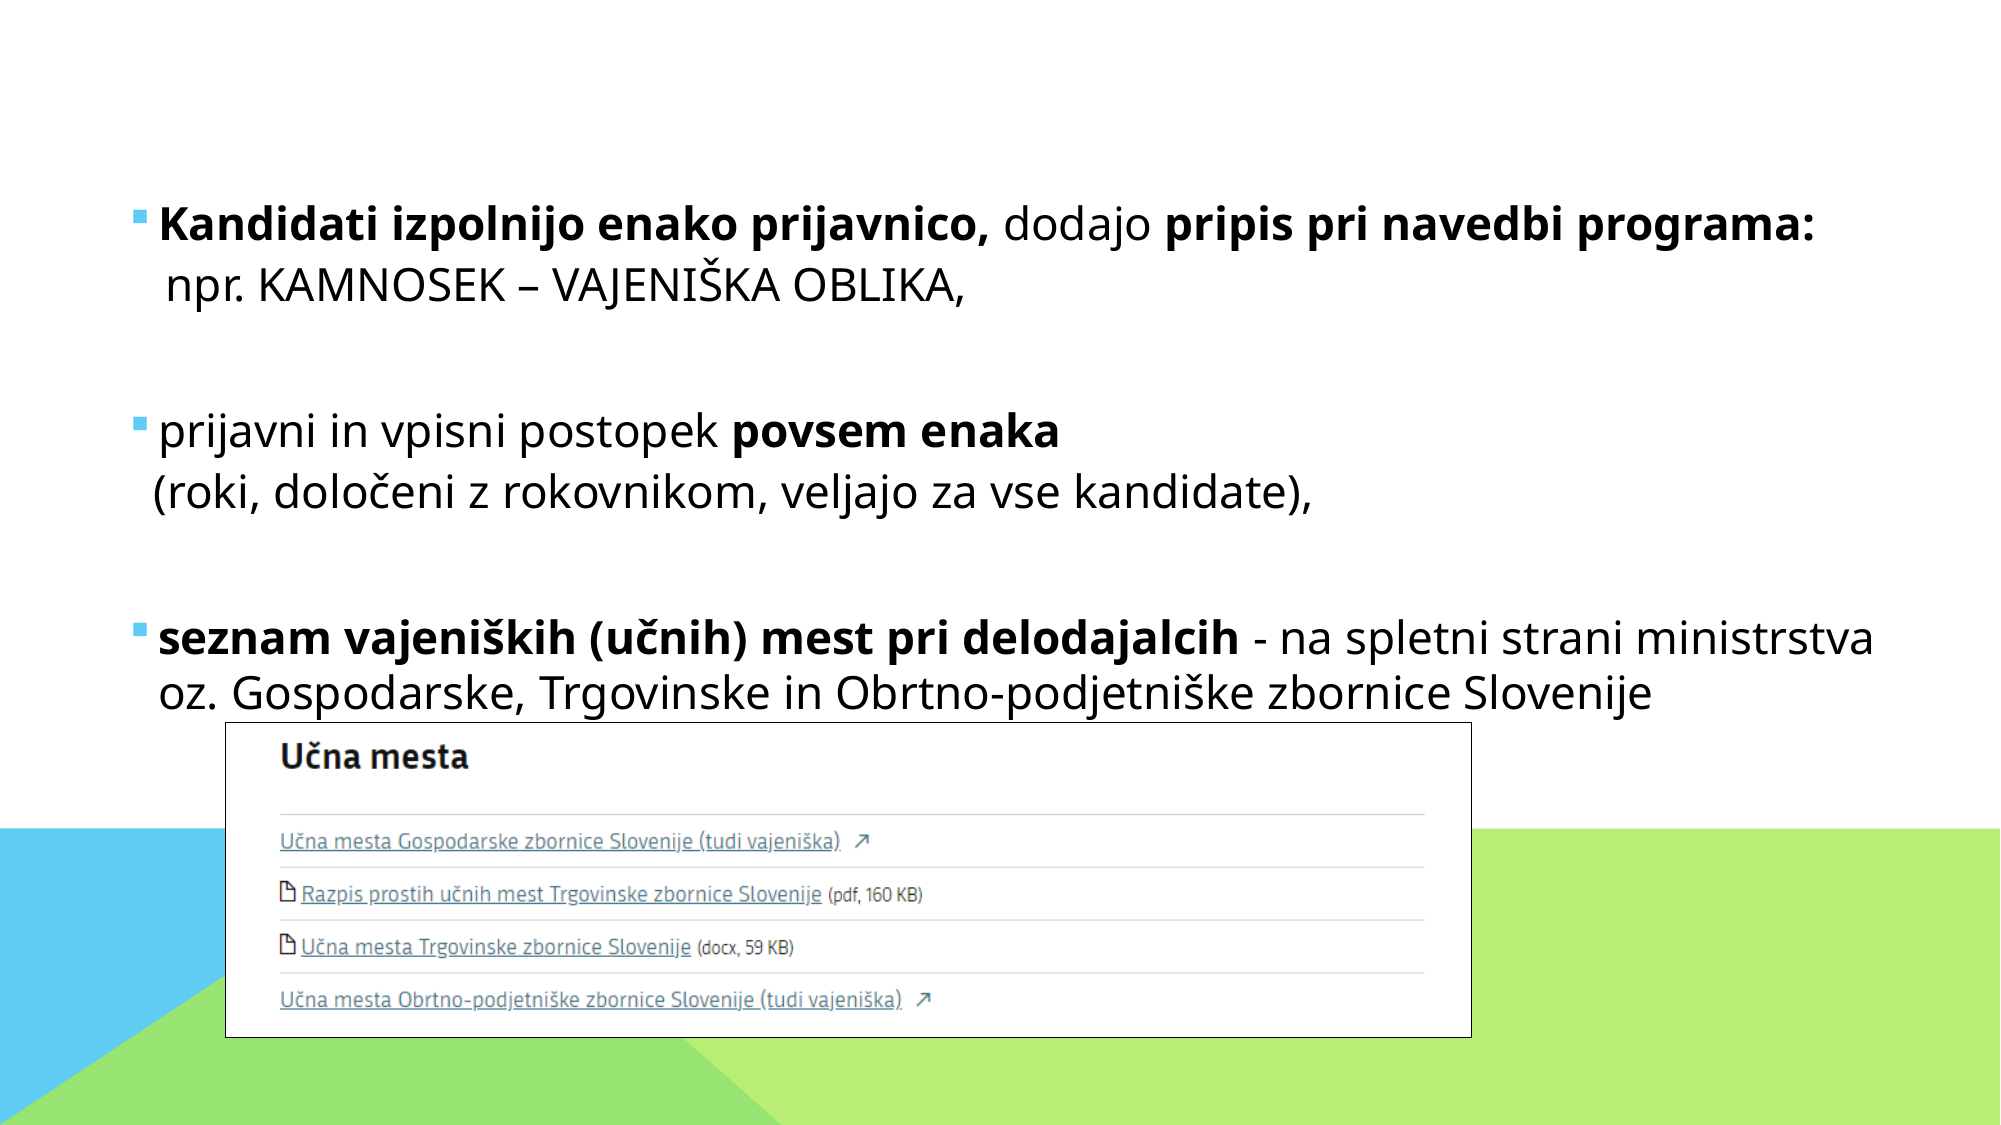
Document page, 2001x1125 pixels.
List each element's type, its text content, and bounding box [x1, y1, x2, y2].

list Kandidati izpolnijo enako prijavnico, dodajo pripis pri navedbi programa: npr. KAMNOSEK – VAJENIŠKA OBLIKA, prijavni in vpisni postopek povsem enaka (roki, določeni z rokovnikom, veljajo za vse kandidate), seznam vajeniških (učnih) mest pri delodajalcih - na spletni strani ministrstva oz. Gospodarske, Trgovinske in Obrtno-podjetniške zbornice Slovenije [114, 187, 1932, 907]
picture [225, 722, 1472, 1038]
